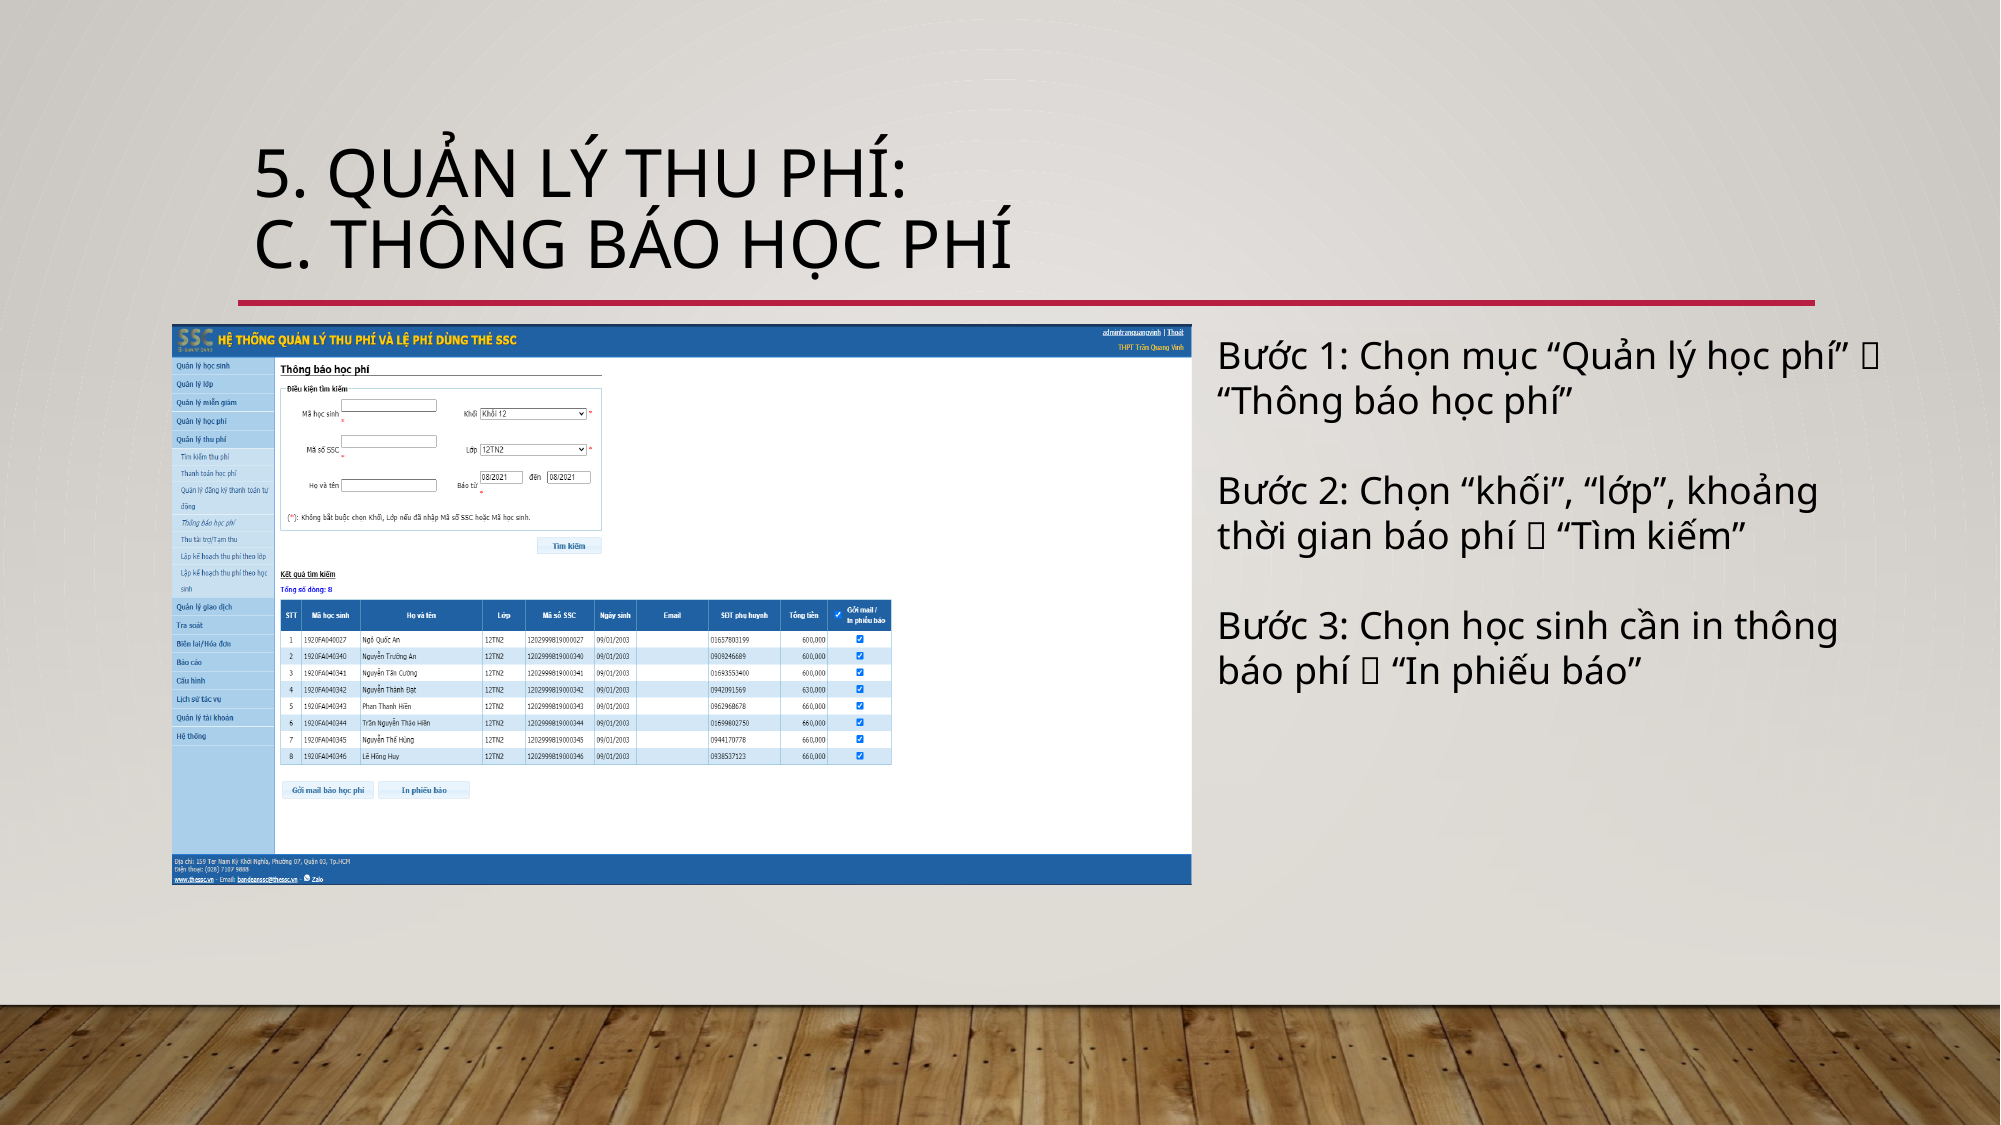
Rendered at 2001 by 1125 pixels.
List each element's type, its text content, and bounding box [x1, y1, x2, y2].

text_box Bước 1: Chọn mục “Quản lý học phí”  “Thông báo học phí” Bước 2: Chọn “khối”, “lớp”, khoảng thời gian báo phí  “Tìm kiếm” Bước 3: Chọn học sinh cần in thông báo phí  “In phiếu báo” [1202, 324, 1908, 700]
picture [171, 324, 1192, 886]
title 5. Quản lý thu phí: c. Thông báo học phí [238, 131, 1814, 305]
picture [0, 1005, 2000, 1125]
